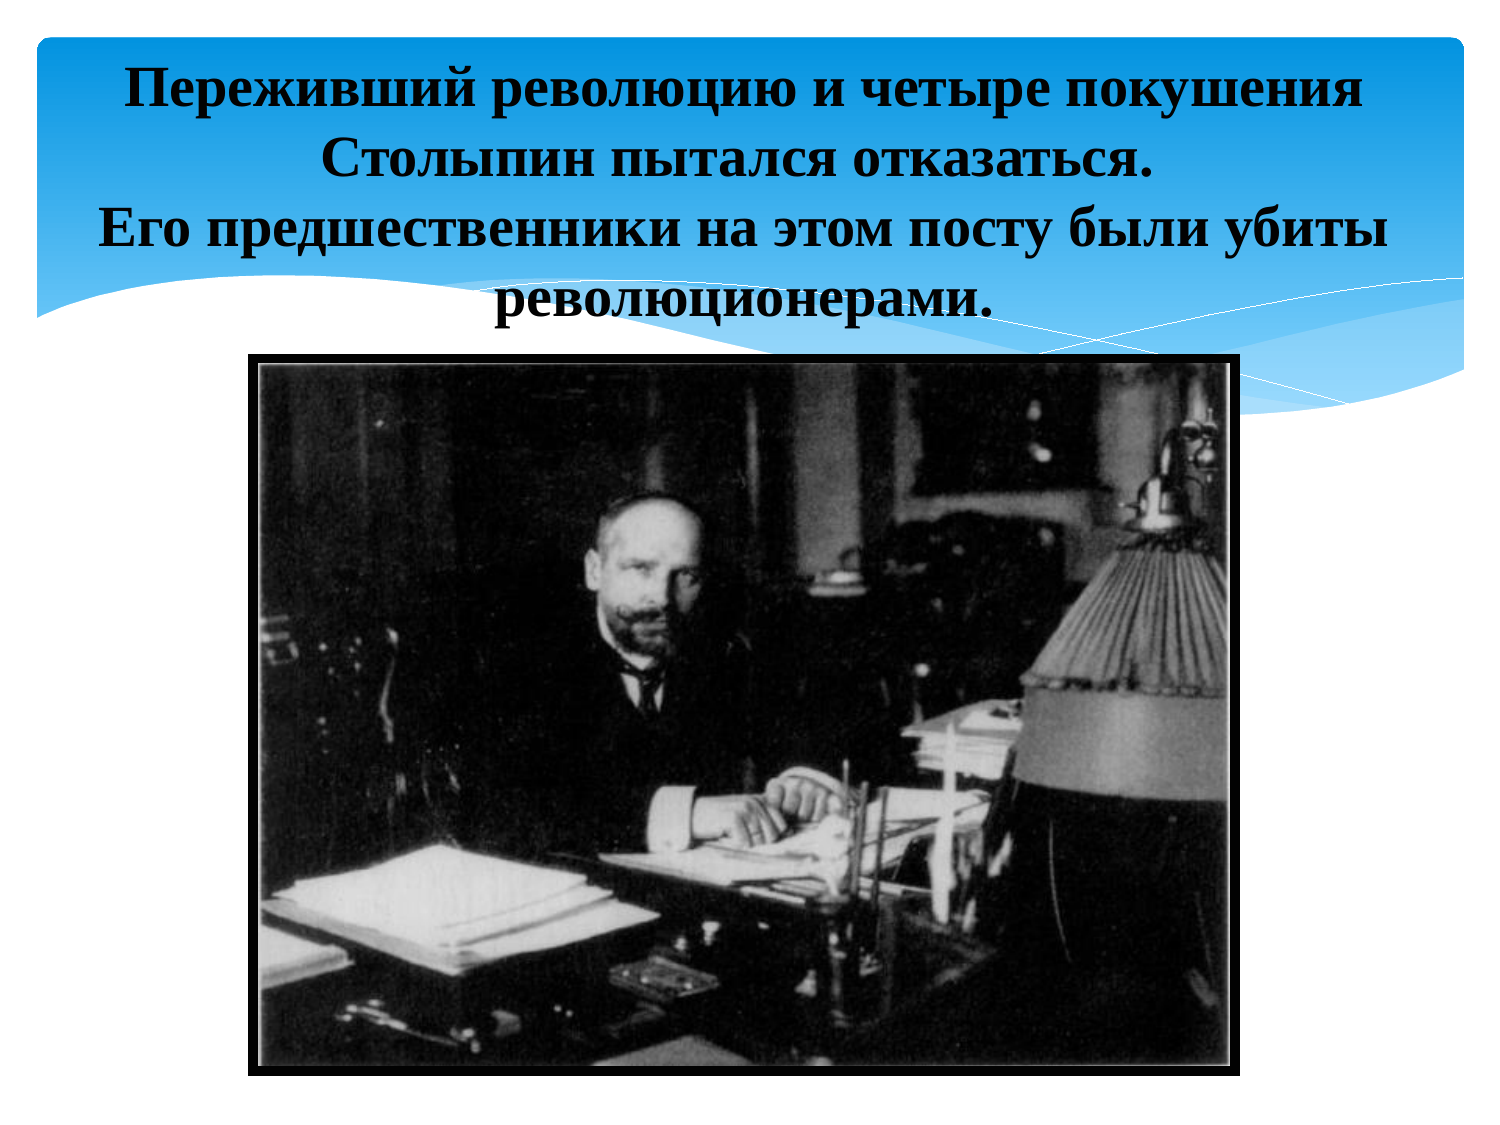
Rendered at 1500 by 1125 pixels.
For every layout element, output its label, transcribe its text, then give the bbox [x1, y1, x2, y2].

picture [257, 362, 1231, 1067]
title Переживший революцию и четыре покушения Столыпин пытался отказаться. Его предшественники на этом посту были убиты революционерами. [35, 24, 1454, 422]
